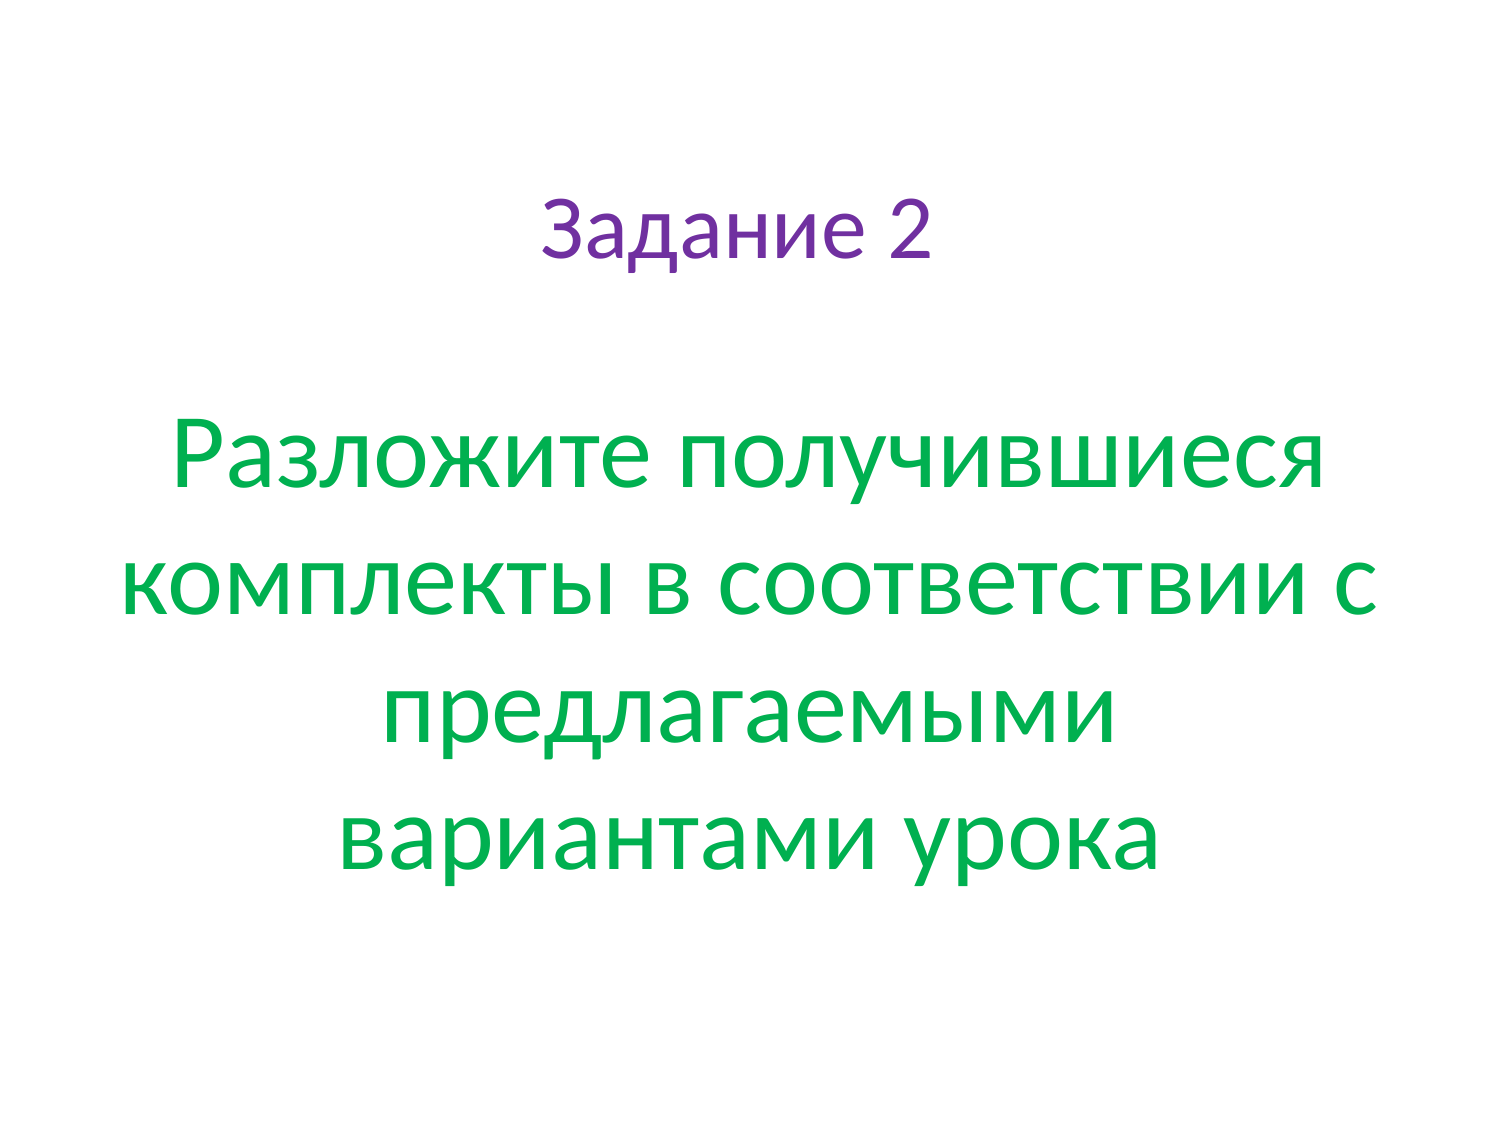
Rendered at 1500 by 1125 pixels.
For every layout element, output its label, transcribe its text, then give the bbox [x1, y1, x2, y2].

subtitle Разложите получившиеся комплекты в соответствии с предлагаемыми вариантами урока [100, 373, 1400, 1047]
title Задание 2 [100, 101, 1376, 343]
